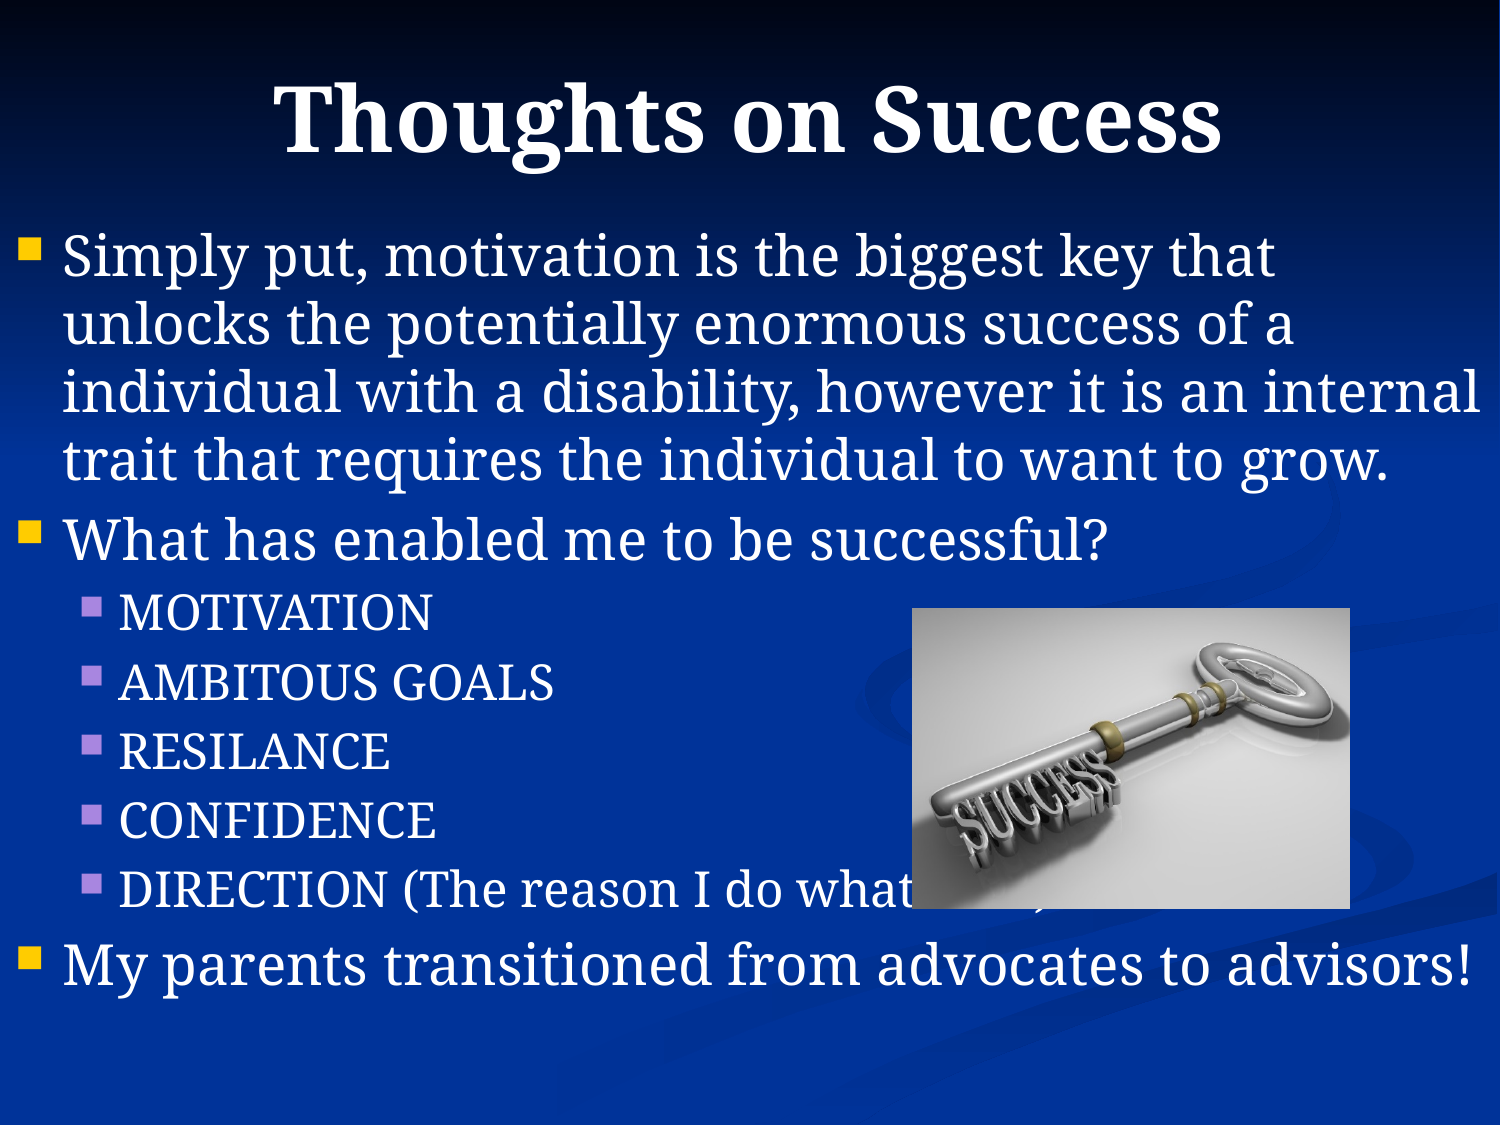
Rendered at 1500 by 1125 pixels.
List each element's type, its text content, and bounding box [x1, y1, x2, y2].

title Thoughts on Success [74, 37, 1426, 196]
picture [912, 608, 1351, 909]
list Simply put, motivation is the biggest key that unlocks the potentially enormous success of a individual with a disability, however it is an internal trait that requires the individual to want to grow. What has enabled me to be successful? MOTIVATION AMBITOUS GOALS RESILANCE CONFIDENCE DIRECTION (The reason I do what I do!) My parents transitioned from advocates to advisors! [0, 212, 1500, 1101]
